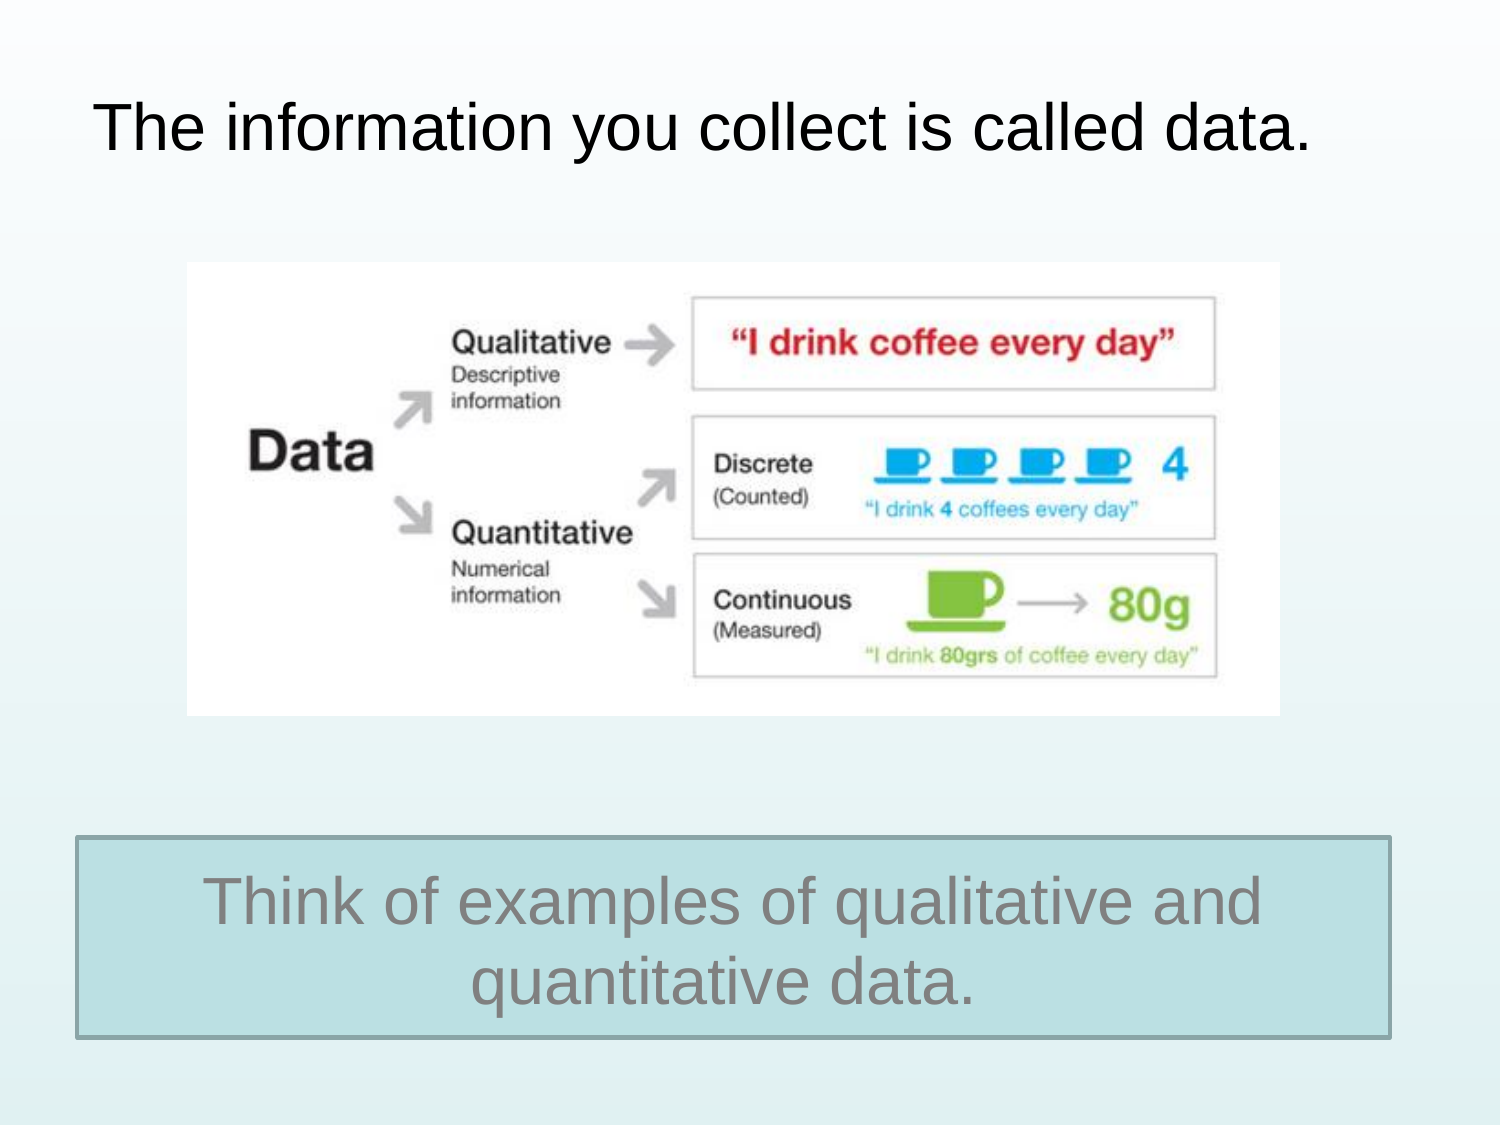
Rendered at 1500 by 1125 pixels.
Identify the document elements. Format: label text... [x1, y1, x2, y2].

text_box Think of examples of qualitative and quantitative data. [75, 835, 1392, 1040]
text_box The information you collect is called data. [77, 76, 1390, 297]
picture [187, 262, 1280, 716]
